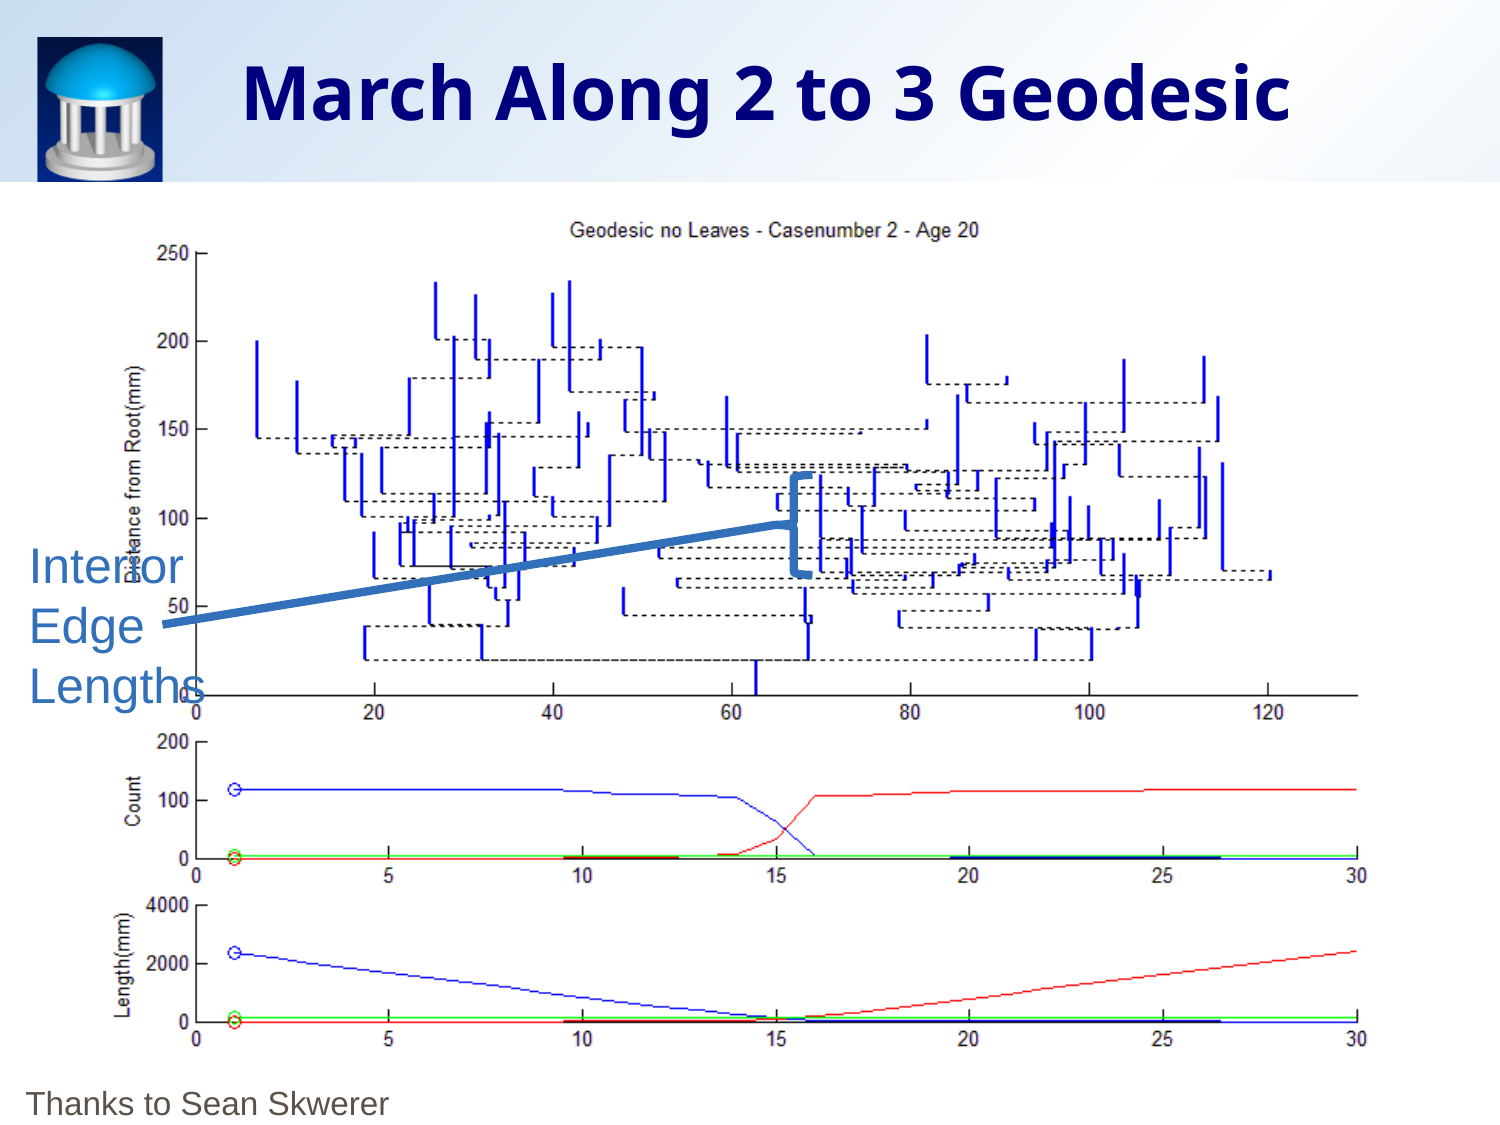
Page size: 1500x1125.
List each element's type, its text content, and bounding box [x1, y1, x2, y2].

picture [0, 182, 1500, 1125]
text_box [162, 524, 776, 625]
title March Along 2 to 3 Geodesic [224, 24, 1438, 156]
